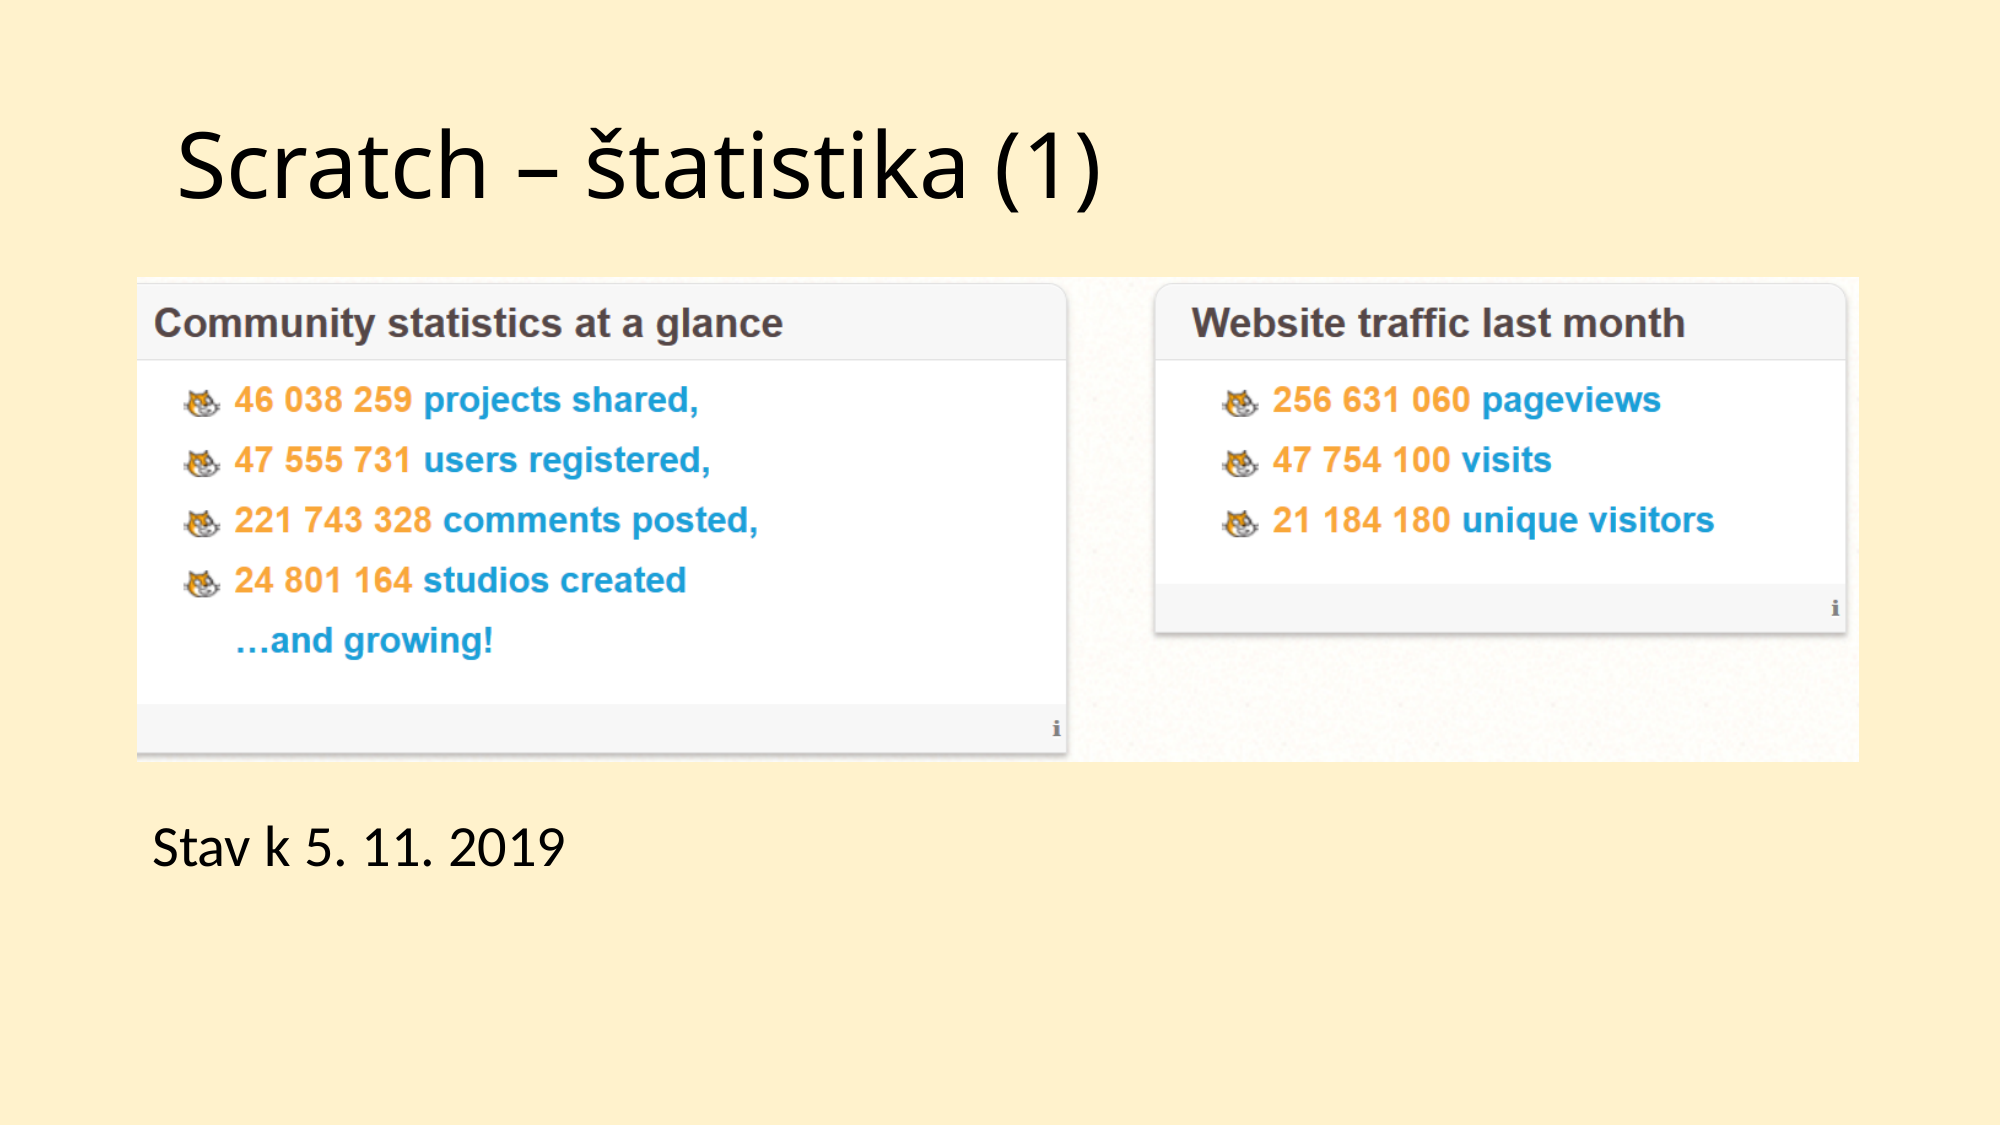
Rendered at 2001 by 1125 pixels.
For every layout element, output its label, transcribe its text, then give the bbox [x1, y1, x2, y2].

list Stav k 5. 11. 2019 [137, 299, 1863, 1014]
picture [137, 277, 1859, 762]
title Scratch – štatistika (1) [137, 59, 1863, 278]
